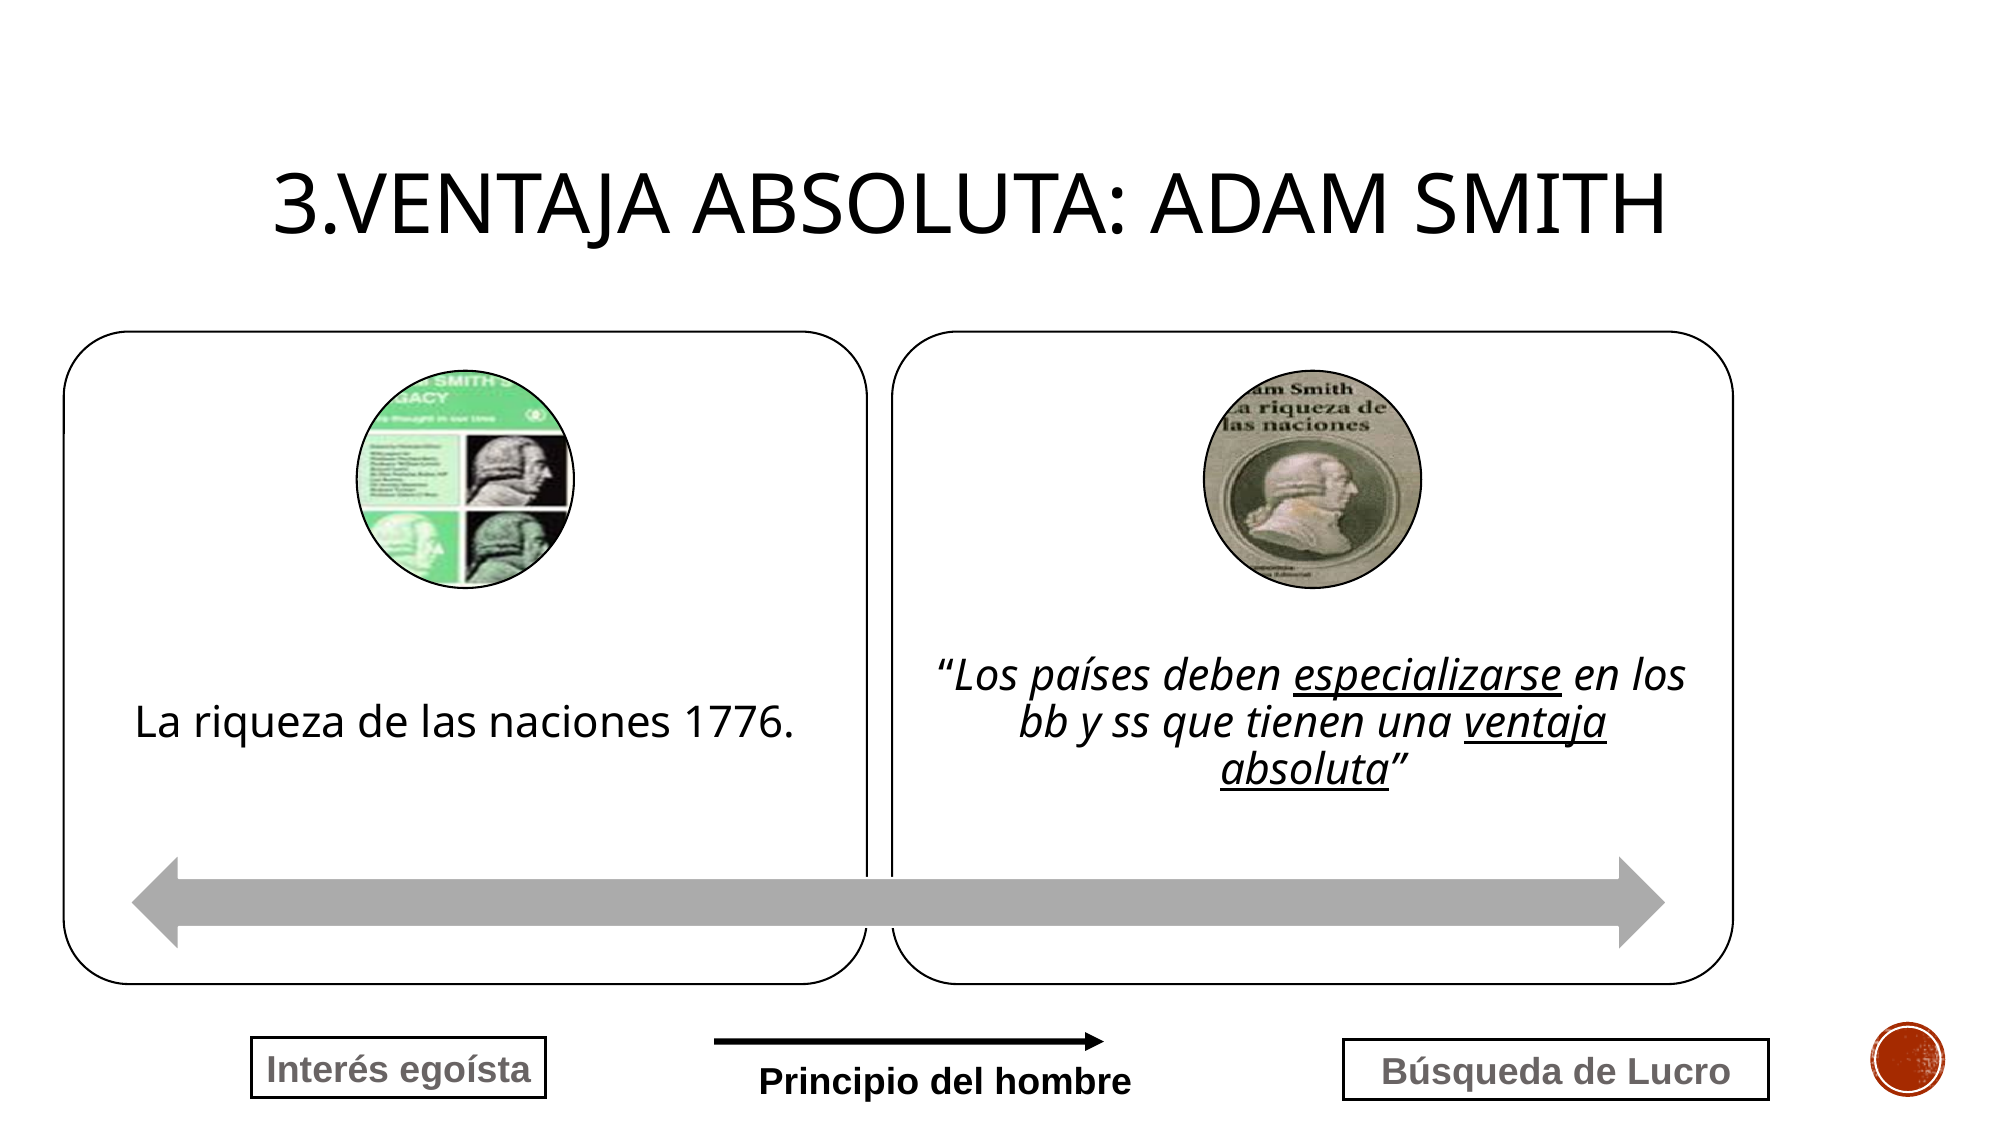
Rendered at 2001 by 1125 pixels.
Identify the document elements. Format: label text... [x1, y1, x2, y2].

text_box [714, 1035, 1104, 1048]
text_box Interés egoísta [251, 1037, 546, 1098]
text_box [56, 333, 1741, 983]
title 3.Ventaja Absoluta: Adam Smith [147, 74, 1798, 339]
text_box Búsqueda de Lucro [1343, 1039, 1769, 1100]
text_box Principio del hombre [738, 1049, 1153, 1109]
